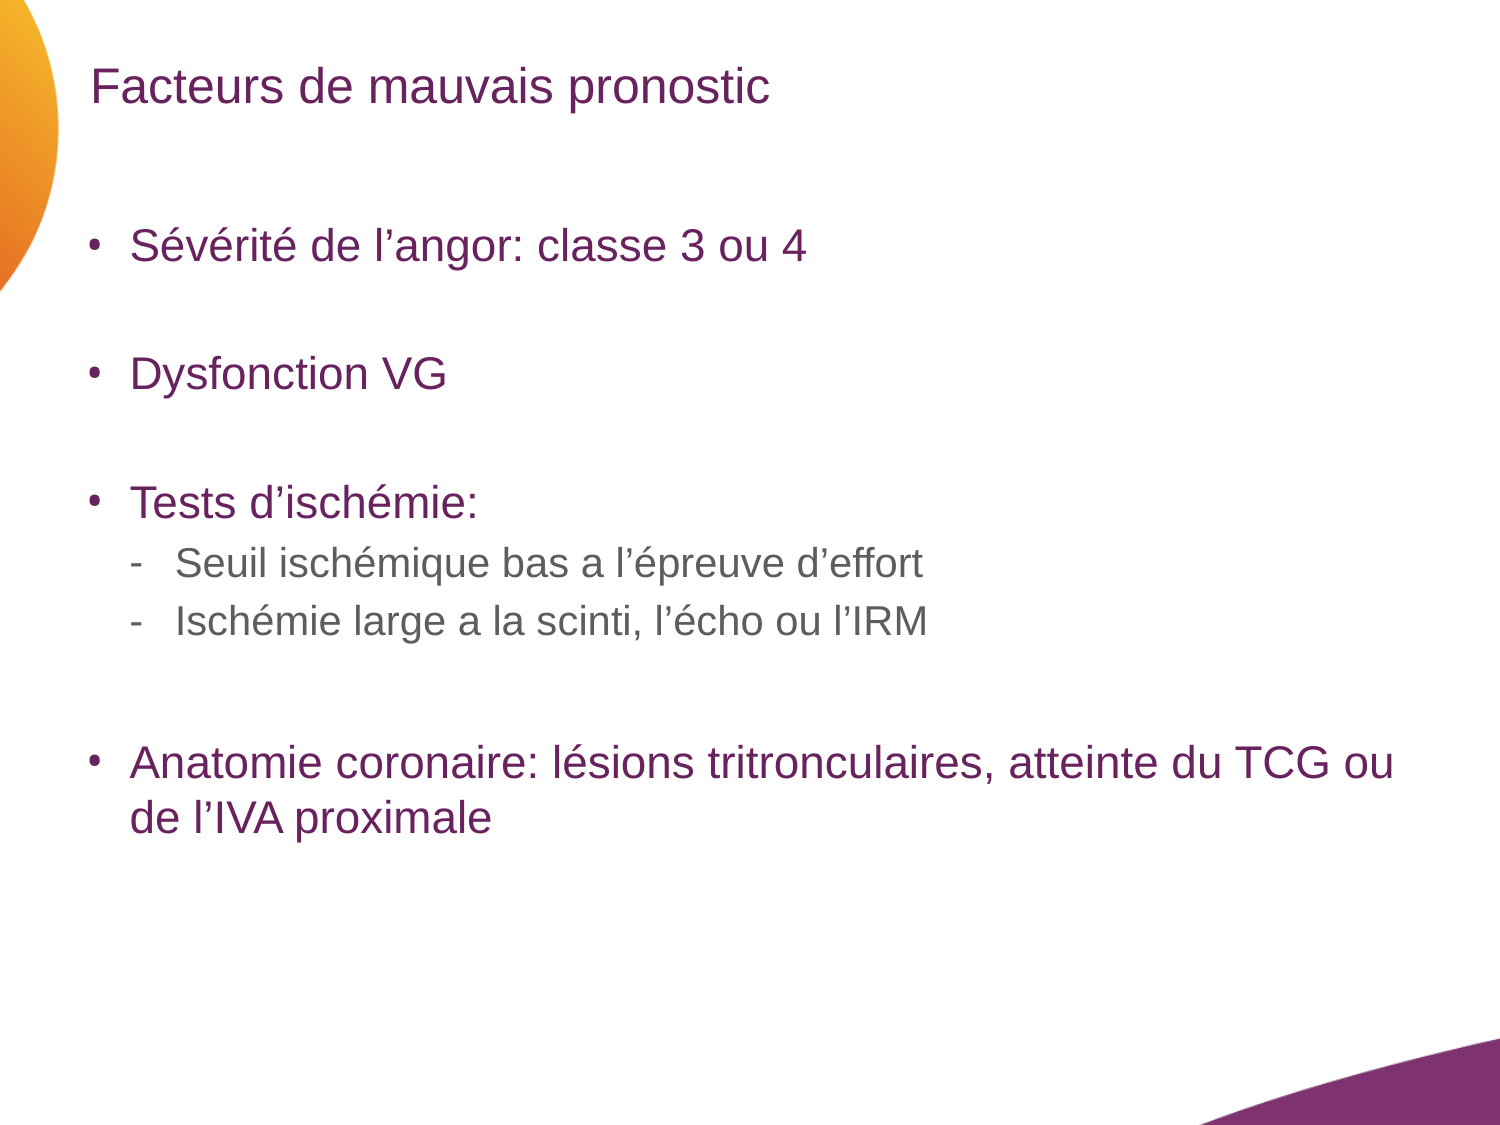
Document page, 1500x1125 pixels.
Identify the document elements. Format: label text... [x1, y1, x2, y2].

title Facteurs de mauvais pronostic [75, 0, 1425, 168]
list Sévérité de l’angor: classe 3 ou 4 Dysfonction VG Tests d’ischémie: Seuil ischémique bas a l’épreuve d’effort Ischémie large a la scinti, l’écho ou l’IRM Anatomie coronaire: lésions tritronculaires, atteinte du TCG ou de l’IVA proximale [71, 208, 1442, 1005]
picture [0, 0, 147, 541]
